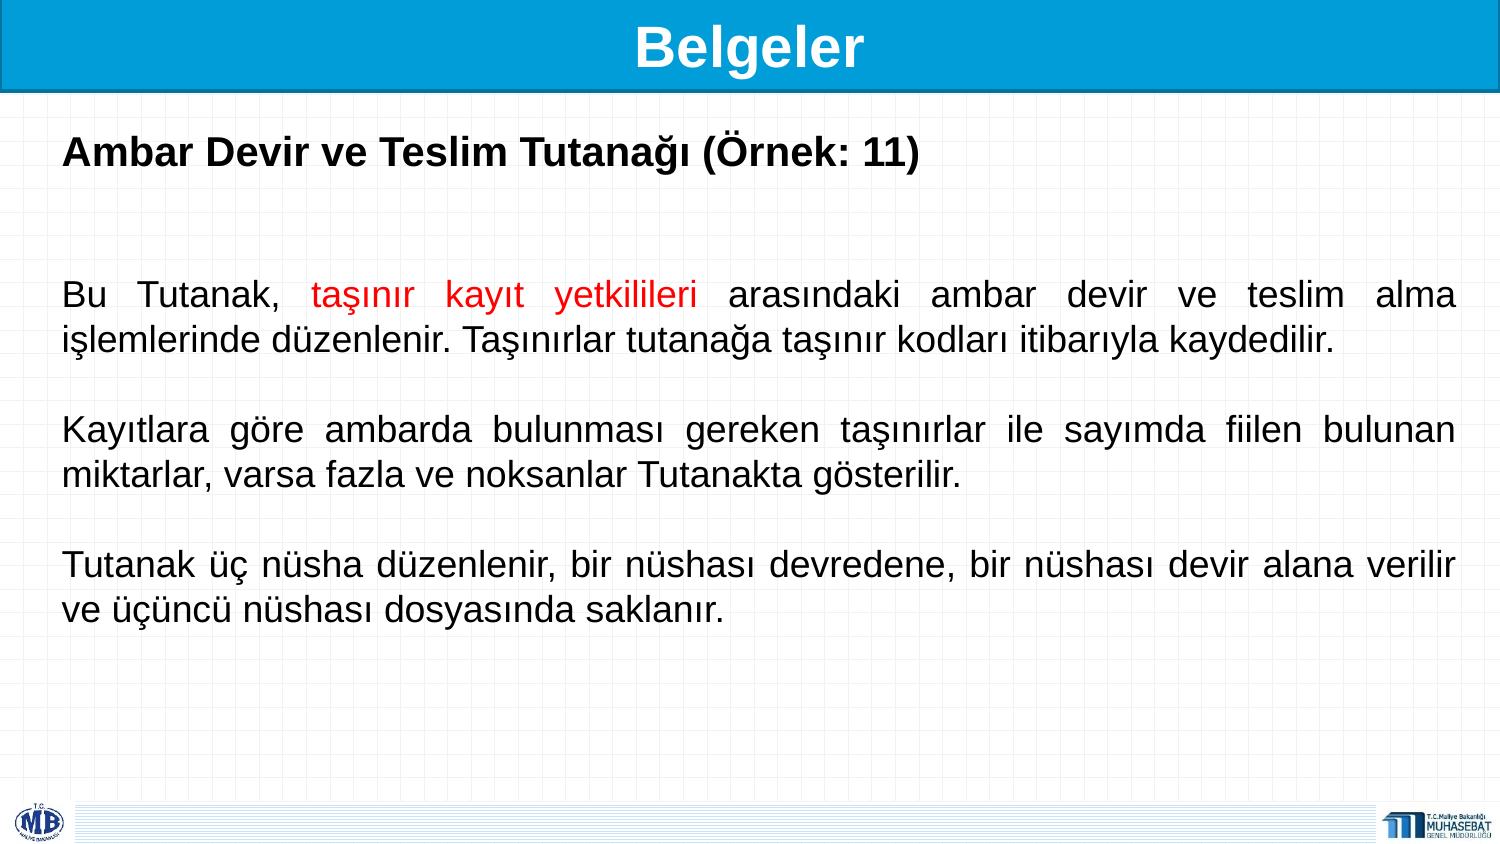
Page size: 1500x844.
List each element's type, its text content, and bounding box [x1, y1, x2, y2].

picture [0, 801, 75, 844]
title Belgeler [0, 0, 1500, 93]
picture [1375, 801, 1500, 844]
text_box Ambar Devir ve Teslim Tutanağı (Örnek: 11) Bu Tutanak, taşınır kayıt yetkilileri arasındaki ambar devir ve teslim alma işlemlerinde düzenlenir. Taşınırlar tutanağa taşınır kodları itibarıyla kaydedilir. Kayıtlara göre ambarda bulunması gereken taşınırlar ile sayımda fiilen bulunan miktarlar, varsa fazla ve noksanlar Tutanakta gösterilir. Tutanak üç nüsha düzenlenir, bir nüshası devredene, bir nüshası devir alana verilir ve üçüncü nüshası dosyasında saklanır. [46, 117, 1472, 637]
text_box [38, 800, 1500, 844]
